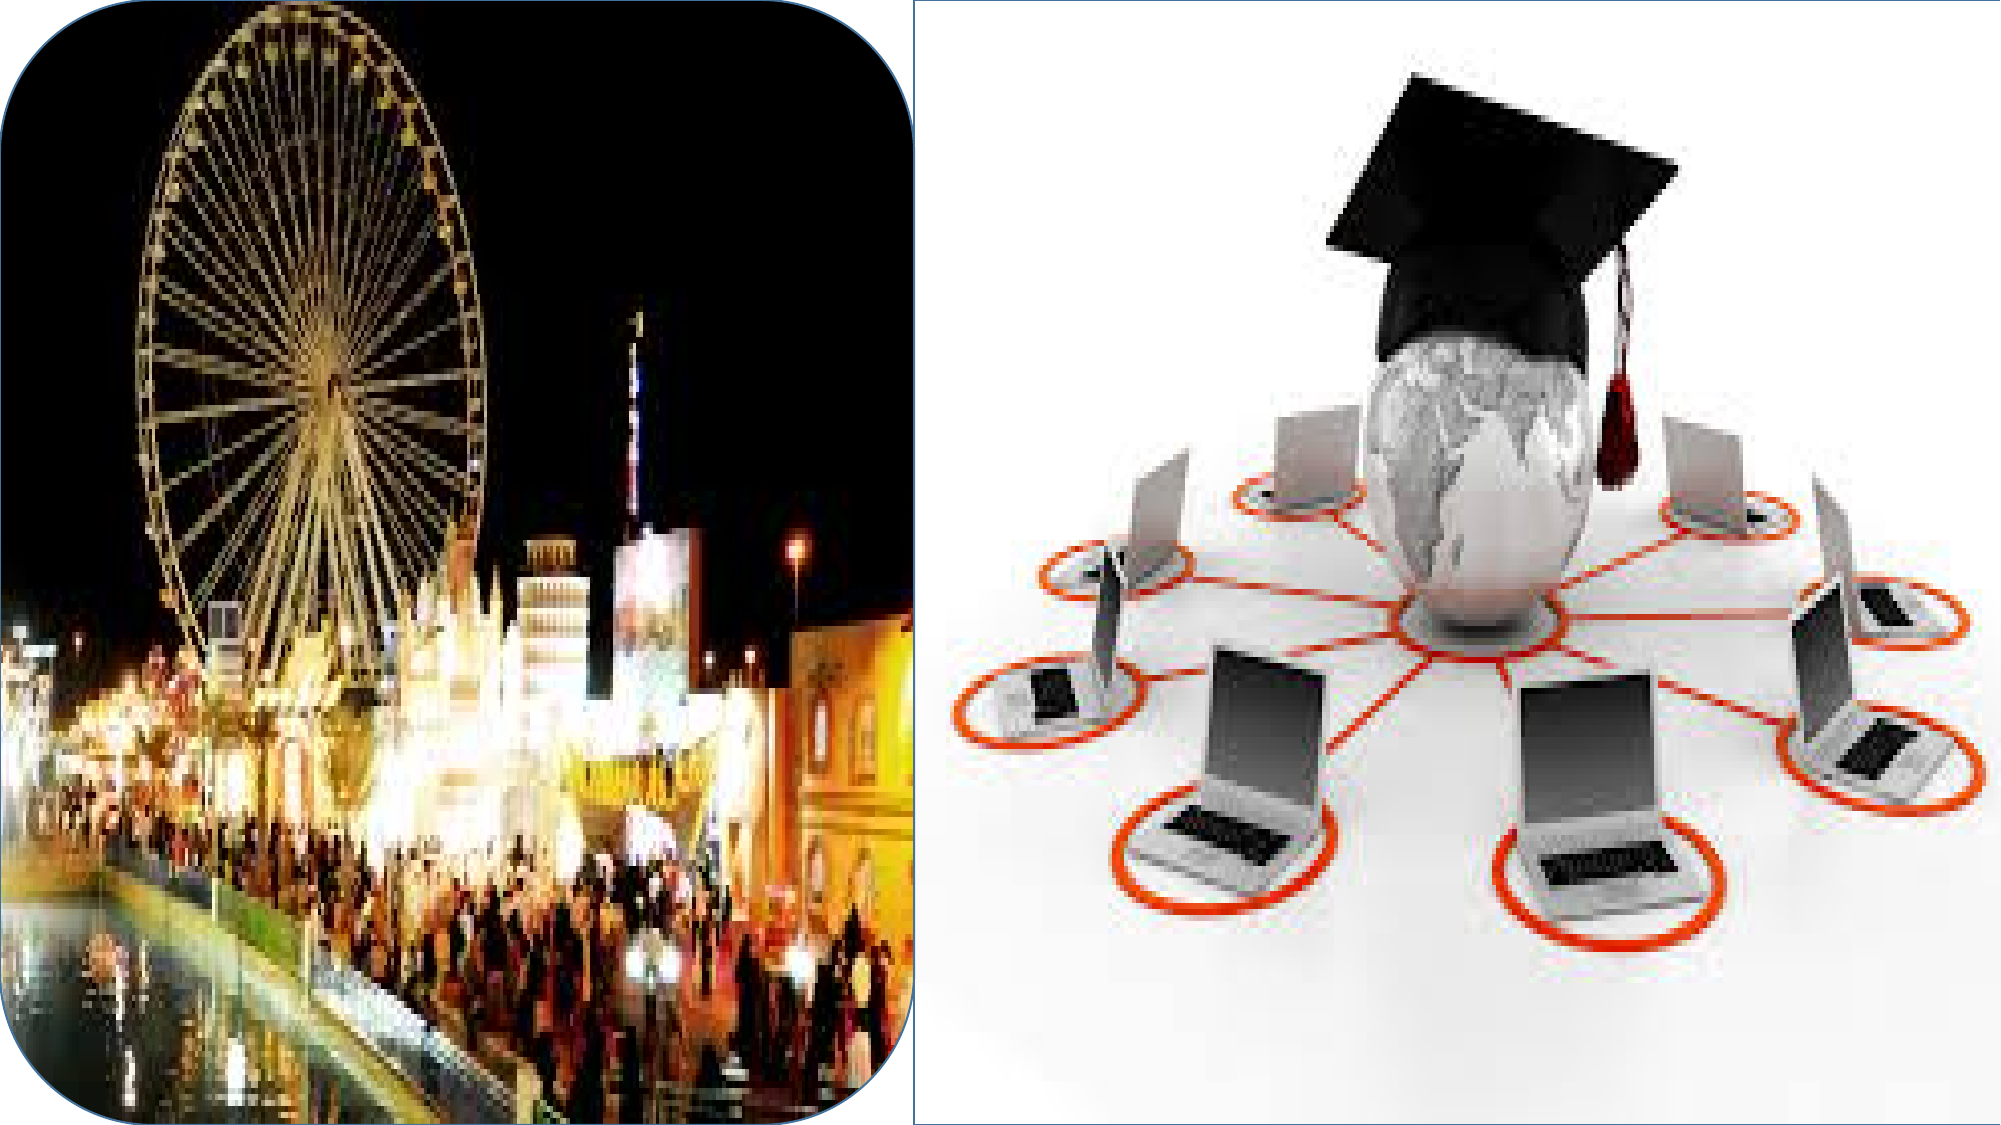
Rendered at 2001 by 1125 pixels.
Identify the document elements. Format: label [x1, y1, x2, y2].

text_box [913, 0, 2000, 1125]
text_box [0, 0, 916, 1125]
